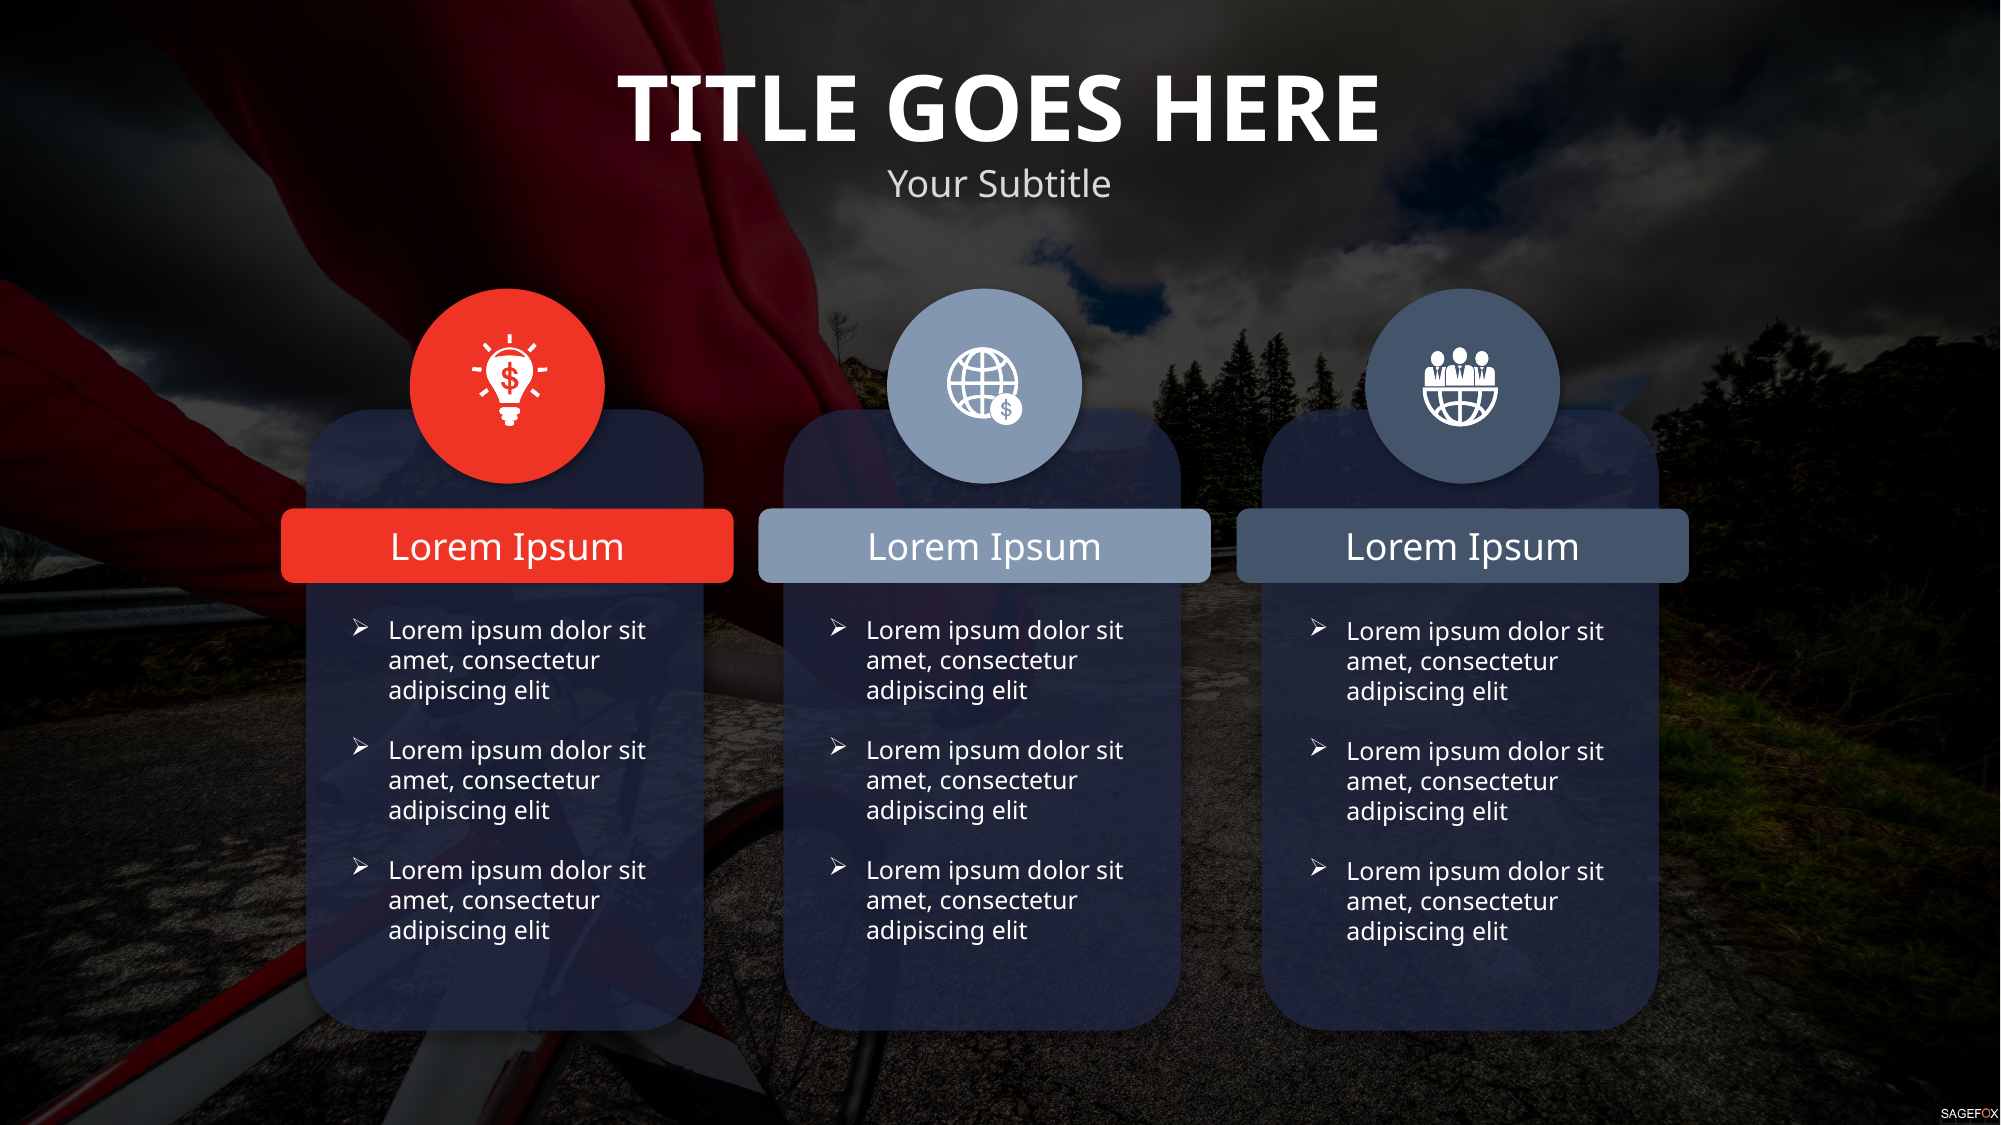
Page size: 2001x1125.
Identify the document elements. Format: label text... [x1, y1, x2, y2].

text_box Lorem ipsum dolor sit amet, consectetur adipiscing elit Lorem ipsum dolor sit amet, consectetur adipiscing elit Lorem ipsum dolor sit amet, consectetur adipiscing elit [336, 607, 673, 952]
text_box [281, 508, 734, 583]
text_box [1260, 583, 1661, 1032]
picture [0, 0, 2001, 1125]
text_box [782, 583, 1182, 1032]
text_box Lorem ipsum dolor sit amet, consectetur adipiscing elit Lorem ipsum dolor sit amet, consectetur adipiscing elit Lorem ipsum dolor sit amet, consectetur adipiscing elit [1294, 608, 1632, 953]
text_box [305, 583, 705, 1032]
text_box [1236, 508, 1689, 583]
text_box [408, 287, 606, 485]
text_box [947, 347, 1023, 425]
text_box Lorem ipsum dolor sit amet, consectetur adipiscing elit Lorem ipsum dolor sit amet, consectetur adipiscing elit Lorem ipsum dolor sit amet, consectetur adipiscing elit [813, 607, 1151, 952]
text_box [886, 287, 1084, 485]
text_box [758, 508, 1211, 583]
text_box TITLE GOES HERE Your Subtitle [548, 42, 1452, 212]
text_box [1260, 408, 1661, 508]
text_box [1422, 347, 1498, 427]
text_box [1364, 287, 1562, 485]
text_box [305, 408, 705, 508]
text_box [782, 408, 1182, 508]
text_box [471, 334, 548, 426]
